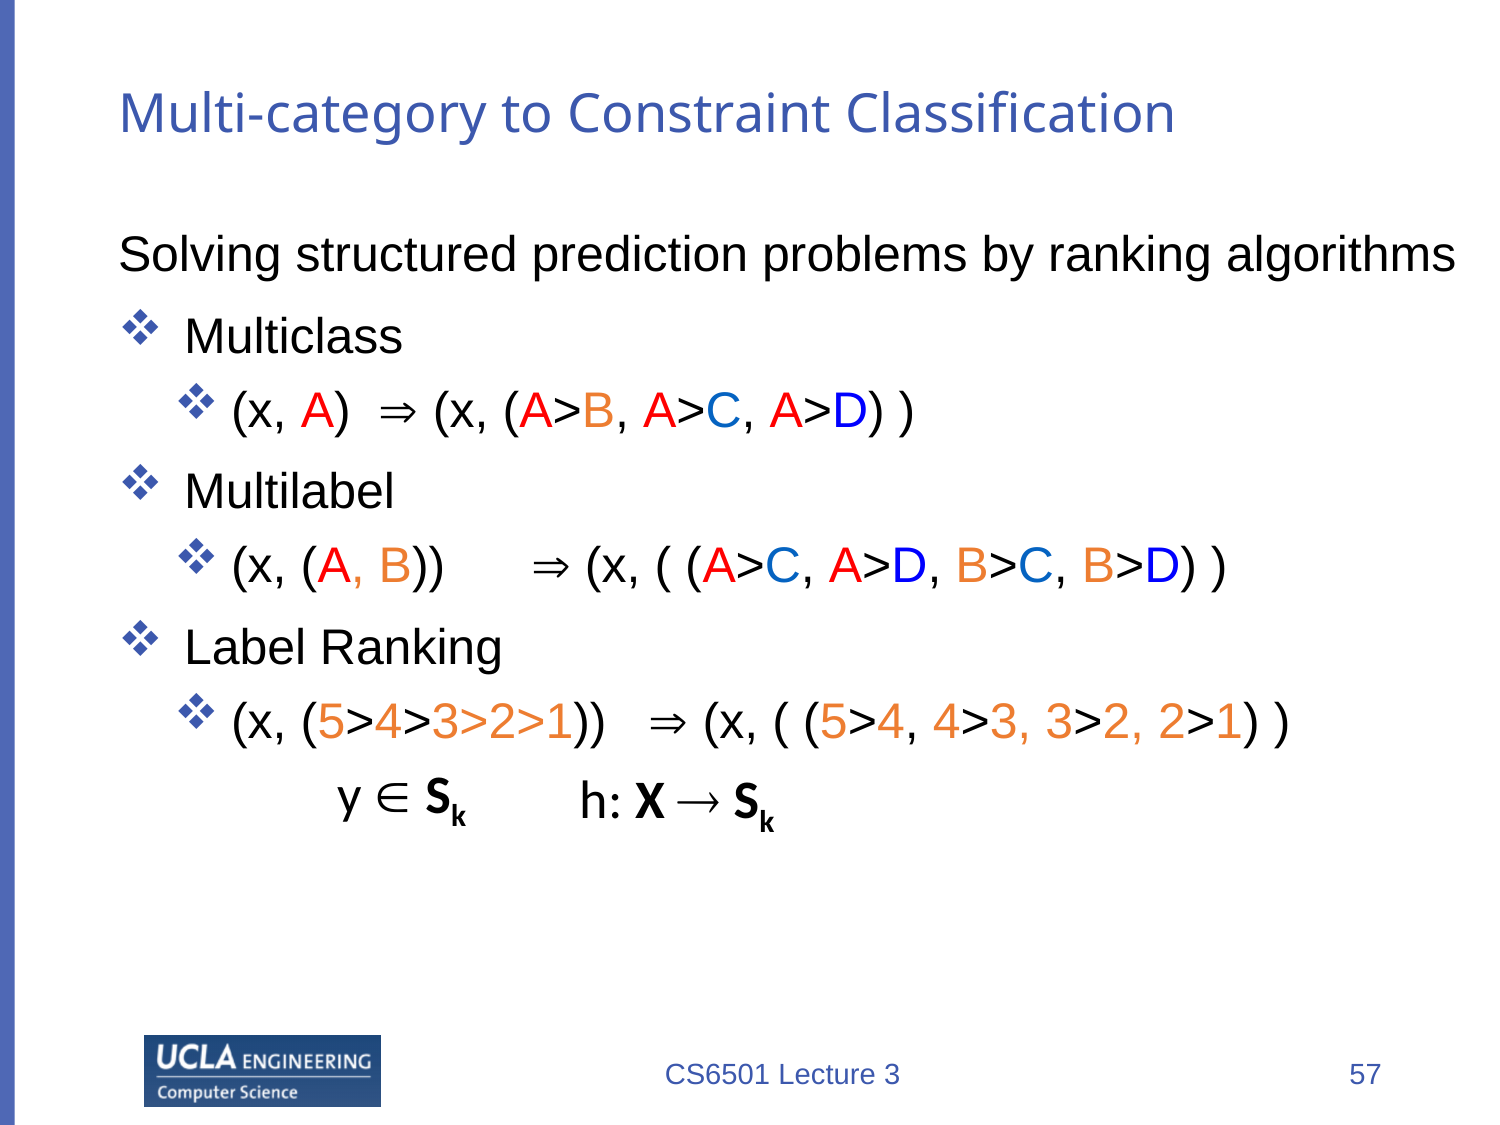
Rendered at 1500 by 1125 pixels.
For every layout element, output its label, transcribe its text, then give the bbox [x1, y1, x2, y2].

list Solving structured prediction problems by ranking algorithms Multiclass (x, A)  (x, (A>B, A>C, A>D) ) Multilabel (x, (A, B))  (x, ( (A>C, A>D, B>C, B>D) ) Label Ranking (x, (5>4>3>2>1))  (x, ( (5>4, 4>3, 3>2, 2>1) ) [103, 208, 1485, 1014]
footer CS6501 Lecture 3 [496, 1042, 1069, 1103]
slide_number 57 [1177, 1042, 1397, 1103]
text_box h: X  Sk [565, 758, 790, 840]
picture [144, 1035, 381, 1107]
text_box y  Sk [322, 751, 482, 841]
title Multi-category to Constraint Classification [103, 59, 1441, 171]
